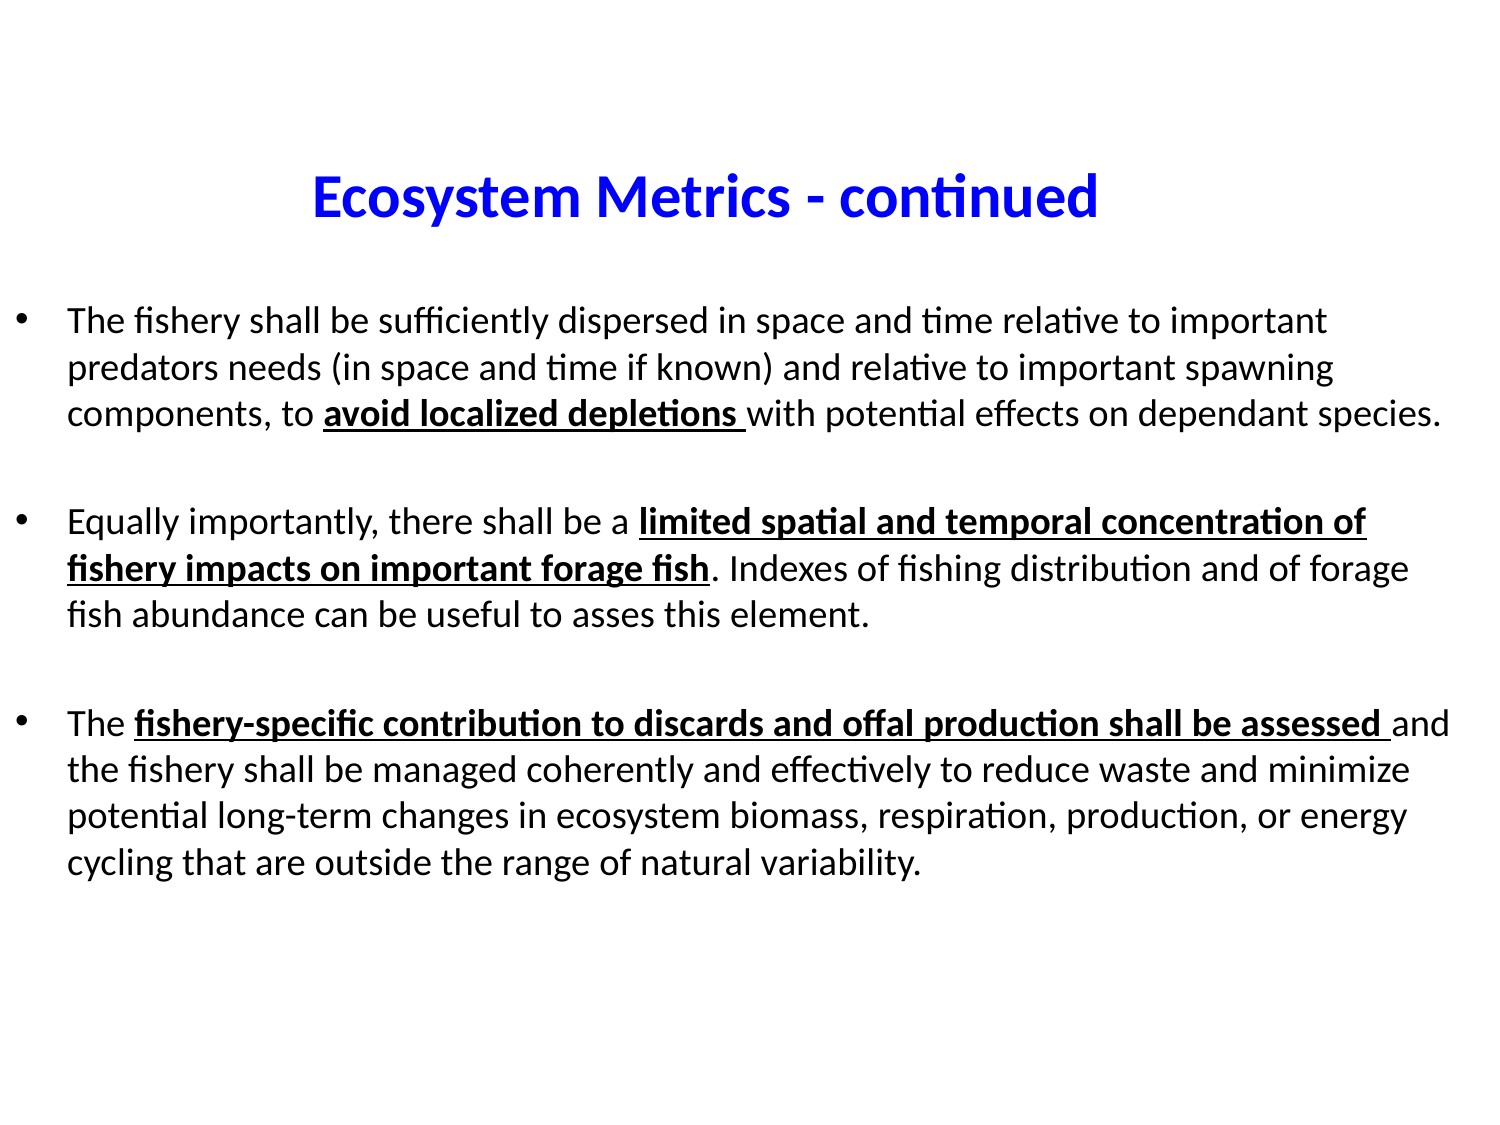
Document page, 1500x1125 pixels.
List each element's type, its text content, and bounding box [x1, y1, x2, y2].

text_box [0, 212, 1374, 961]
text_box [1374, 212, 1475, 961]
title Ecosystem Metrics - continued [16, 140, 1397, 212]
